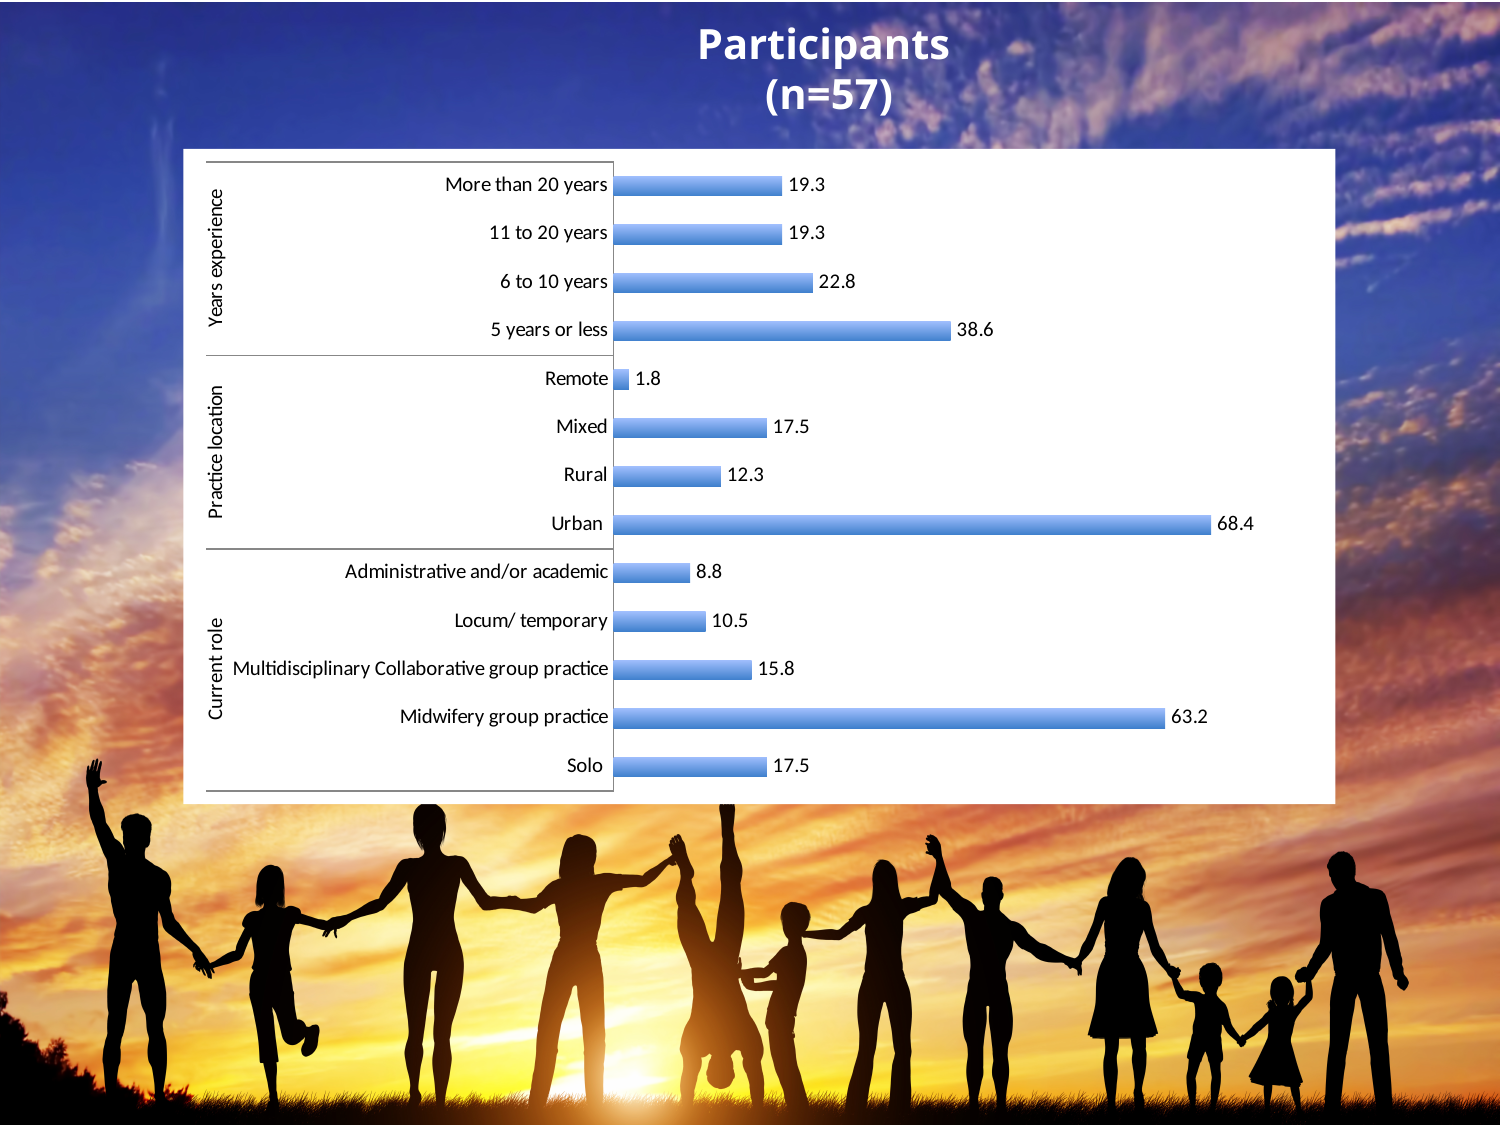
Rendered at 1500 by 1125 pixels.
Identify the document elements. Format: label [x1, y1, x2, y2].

picture [0, 1, 1500, 1125]
chart [183, 148, 1336, 805]
